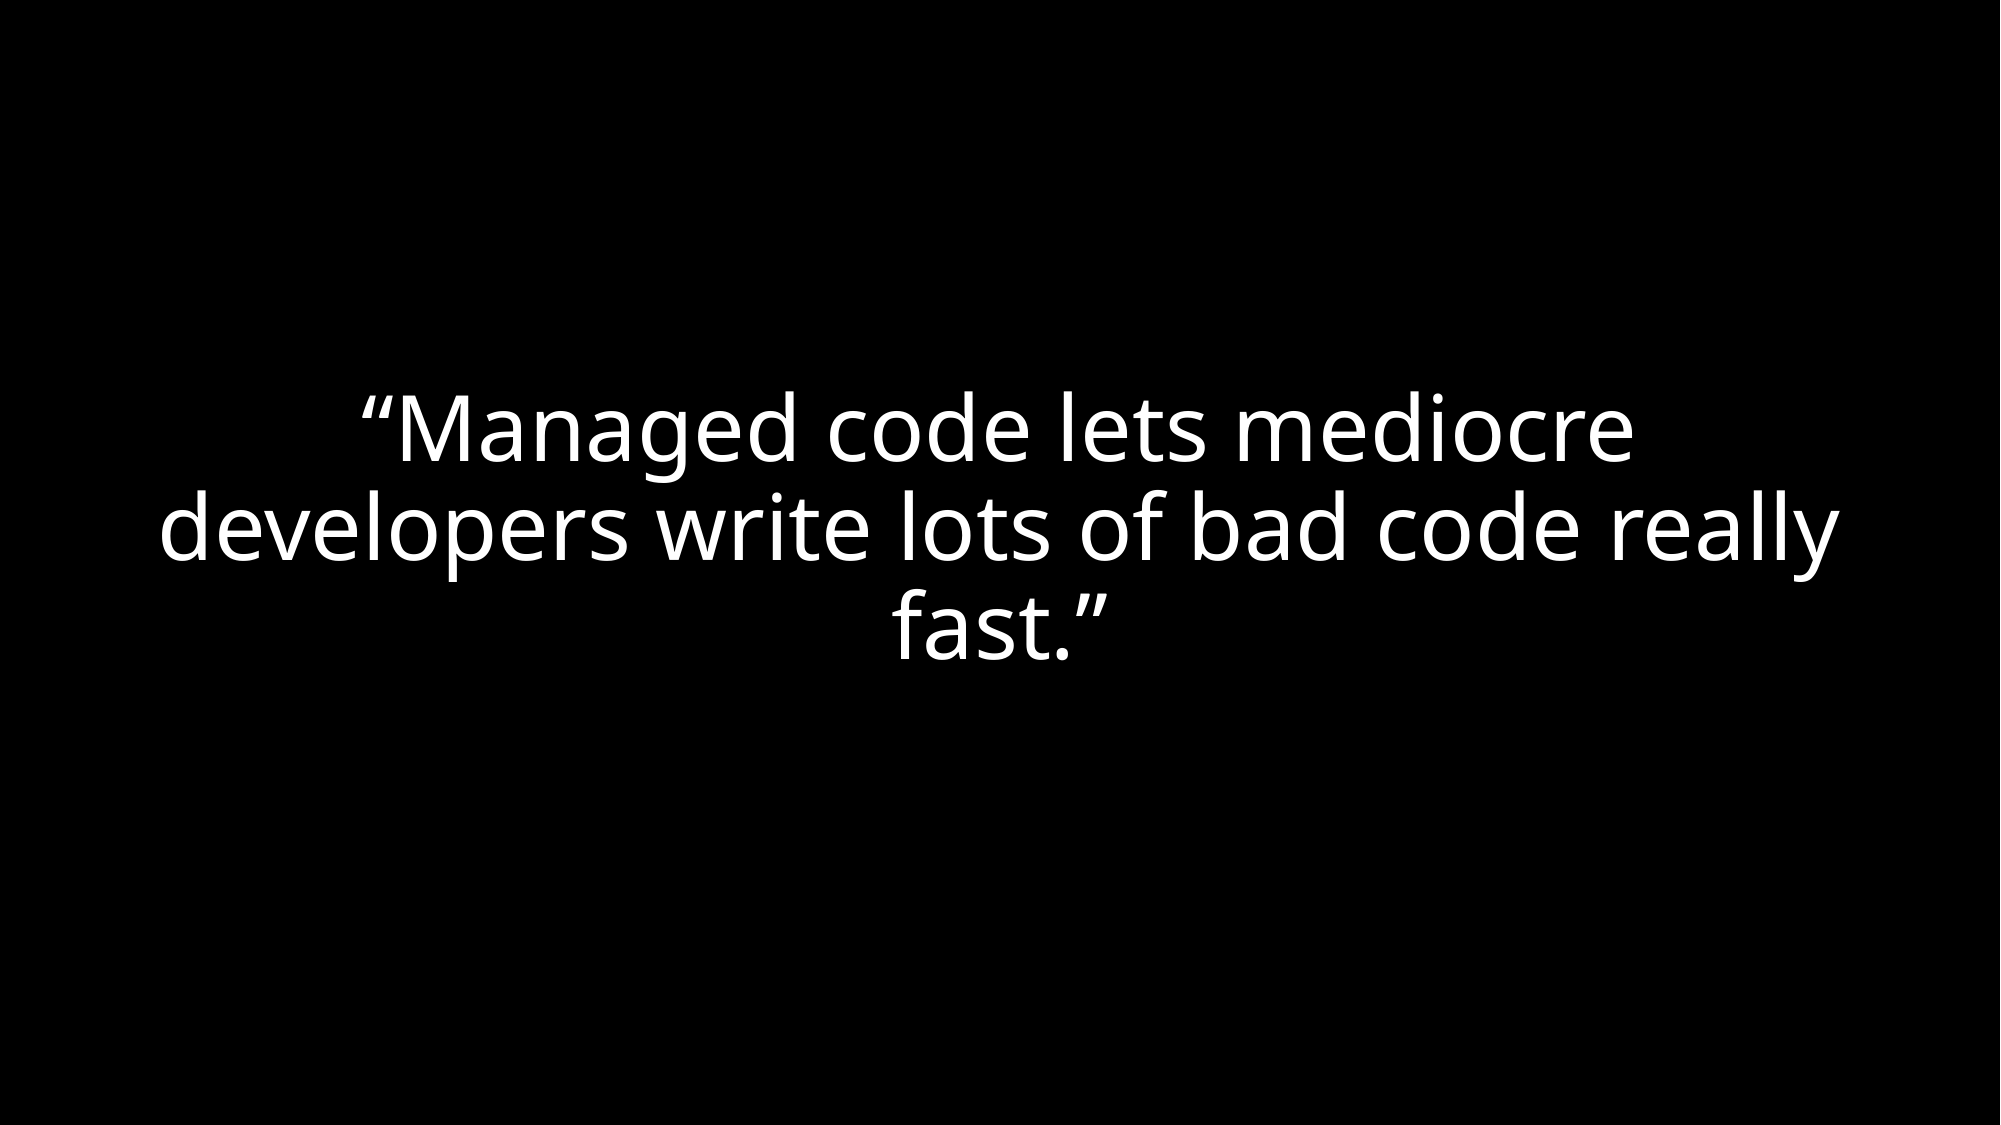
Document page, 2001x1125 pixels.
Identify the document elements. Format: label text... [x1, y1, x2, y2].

title “Managed code lets mediocre developers write lots of bad code really fast.” [137, 421, 1863, 640]
